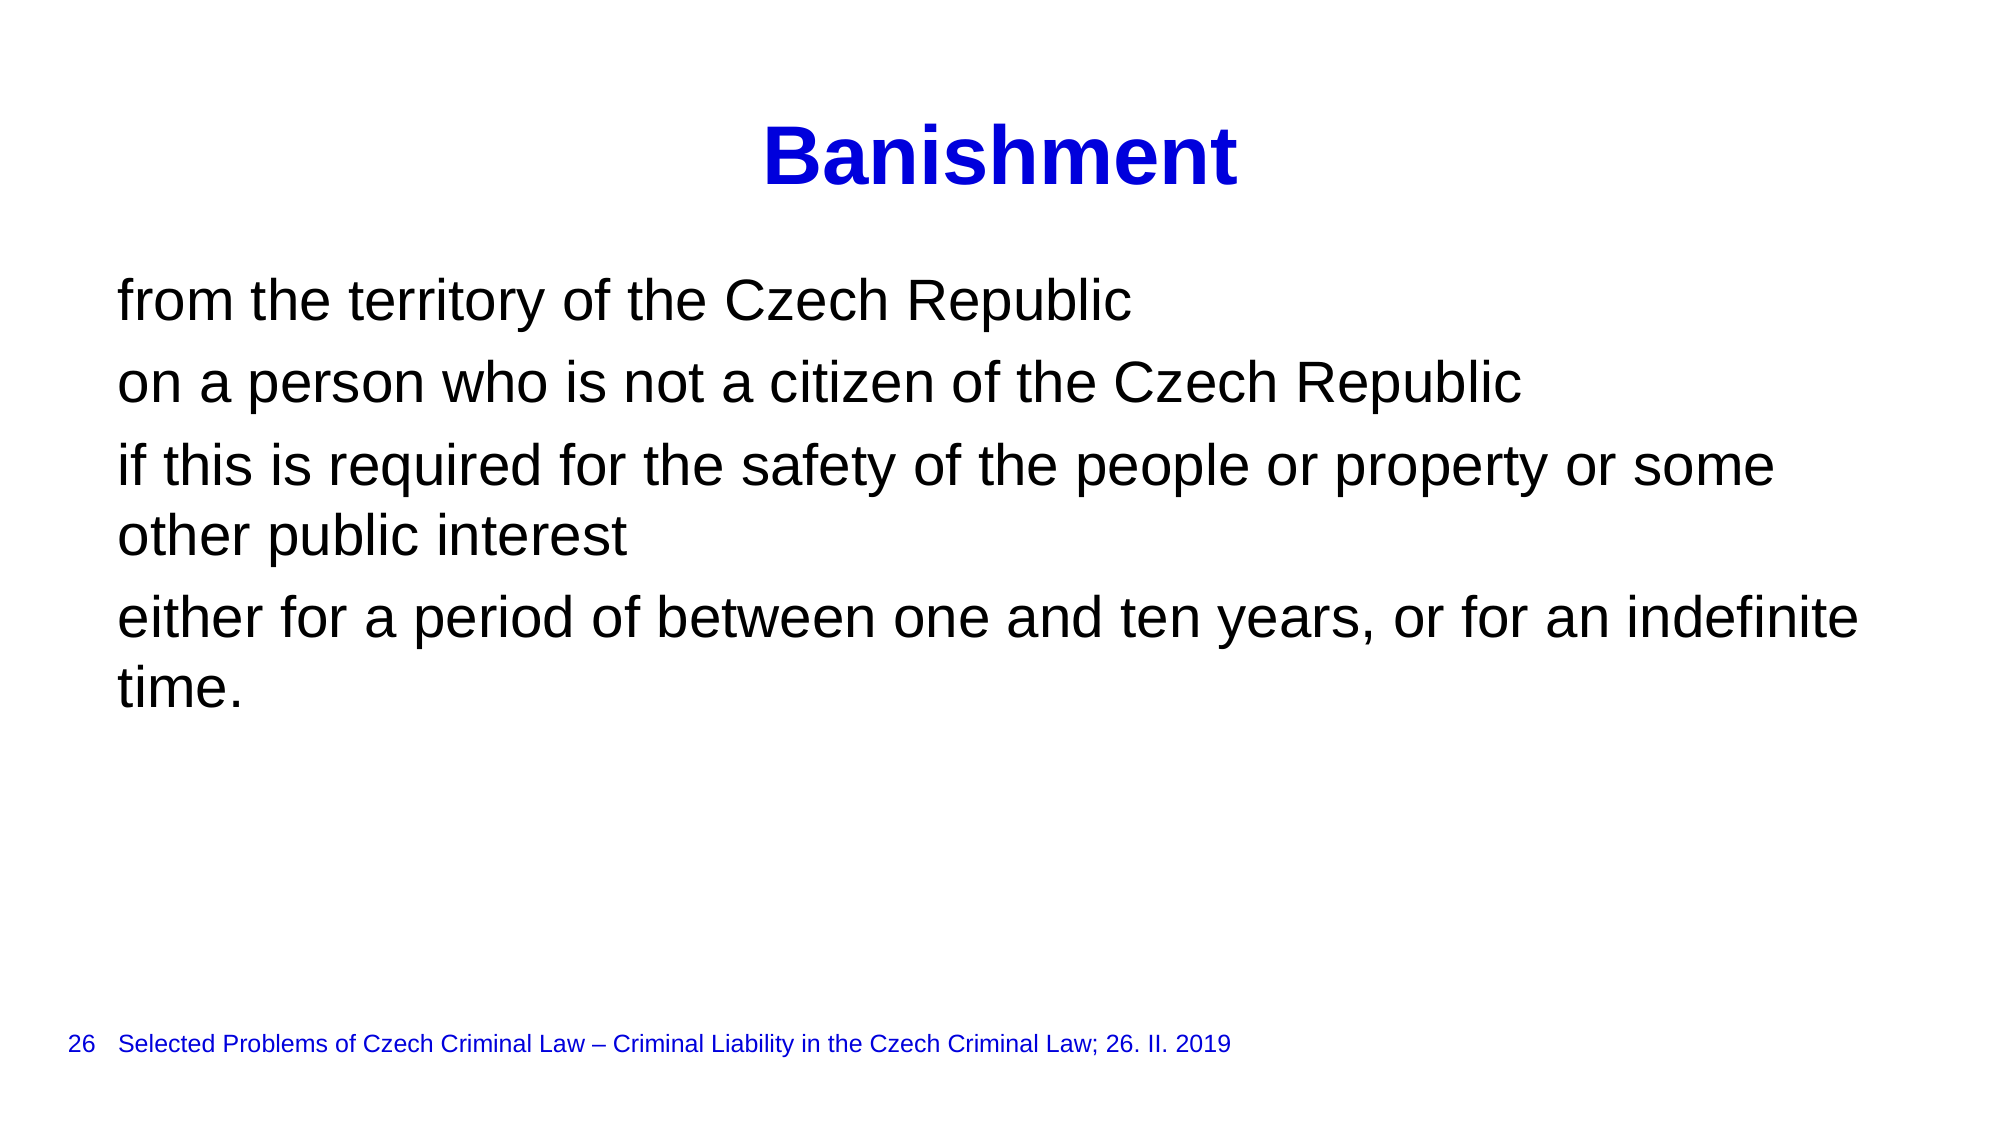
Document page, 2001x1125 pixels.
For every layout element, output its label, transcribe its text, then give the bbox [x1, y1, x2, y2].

list from the territory of the Czech Republic on a person who is not a citizen of the Czech Republic if this is required for the safety of the people or property or some other public interest either for a period of between one and ten years, or for an indefinite time. [117, 261, 1882, 957]
title Banishment [118, 118, 1883, 193]
slide_number 26 [67, 1021, 110, 1063]
footer Selected Problems of Czech Criminal Law – Criminal Liability in the Czech Criminal Law; 26. II. 2019 [118, 1021, 1418, 1063]
